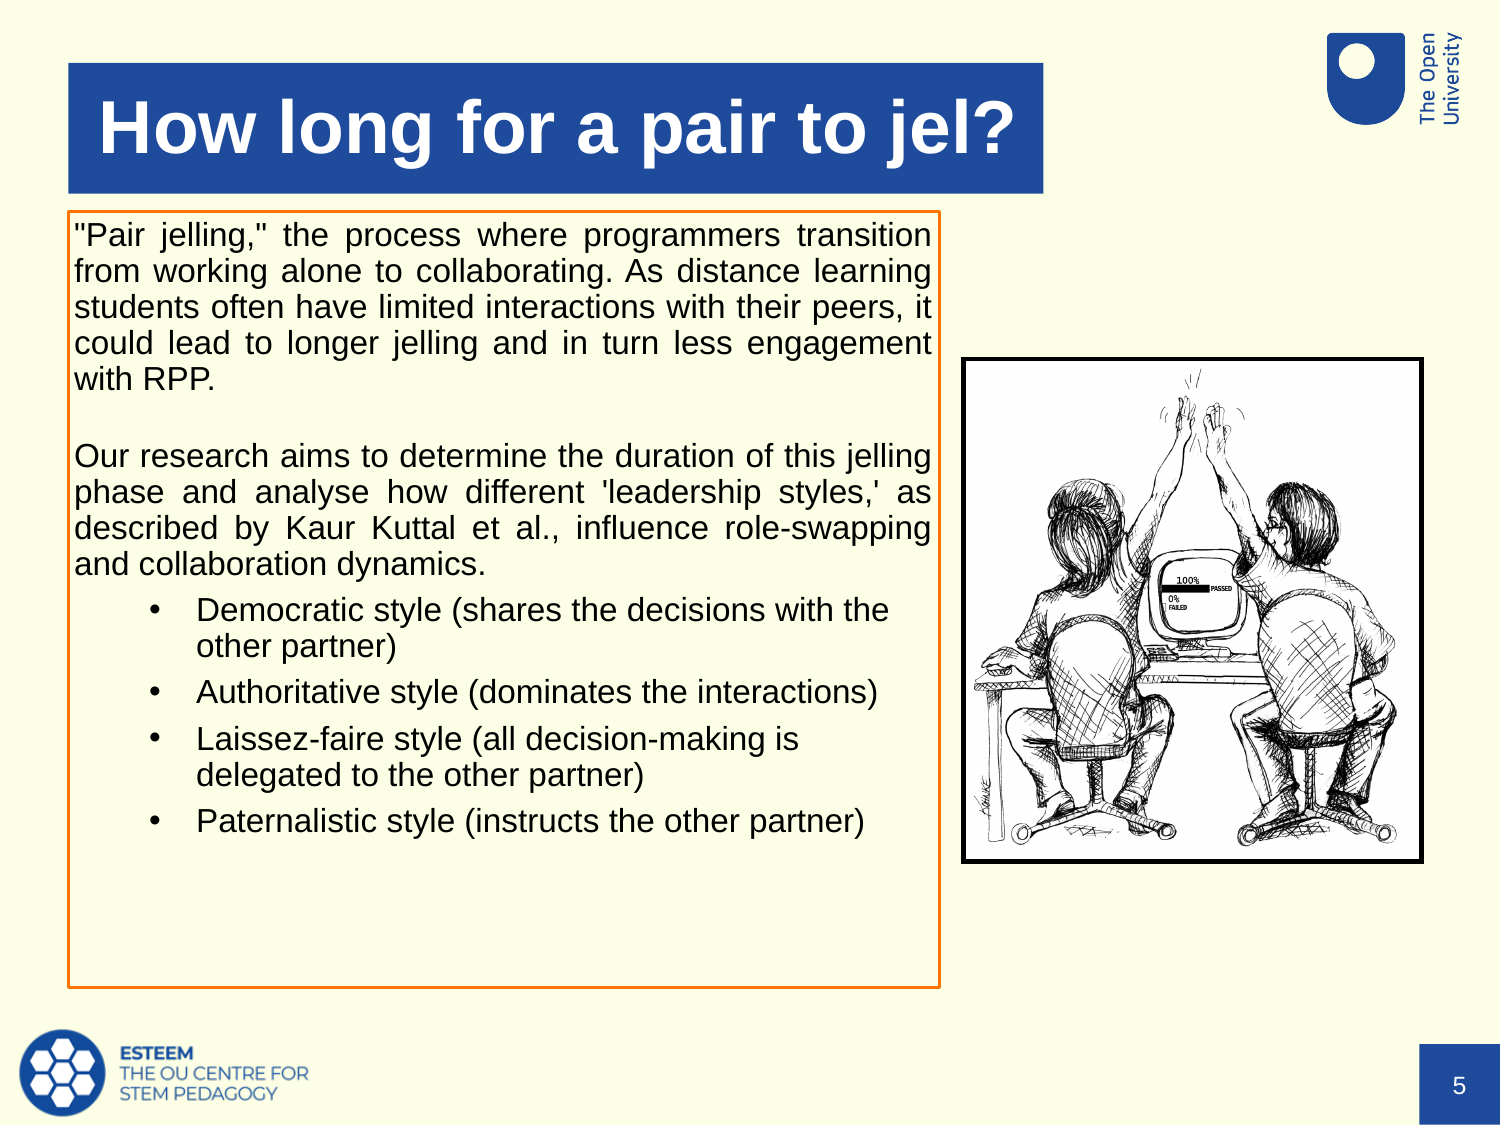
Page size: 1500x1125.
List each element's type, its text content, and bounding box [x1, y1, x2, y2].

title How long for a pair to jel? [68, 62, 1044, 194]
picture [965, 361, 1419, 860]
picture [1327, 32, 1462, 125]
picture [14, 1026, 318, 1120]
list "Pair jelling," the process where programmers transition from working alone to collaborating. As distance learning students often have limited interactions with their peers, it could lead to longer jelling and in turn less engagement with RPP. Our research aims to determine the duration of this jelling phase and analyse how different 'leadership styles,' as described by Kaur Kuttal et al., influence role-swapping and collaboration dynamics. Democratic style (shares the decisions with the other partner) Authoritative style (dominates the interactions) Laissez-faire style (all decision-making is delegated to the other partner) Paternalistic style (instructs the other partner) [68, 211, 940, 988]
